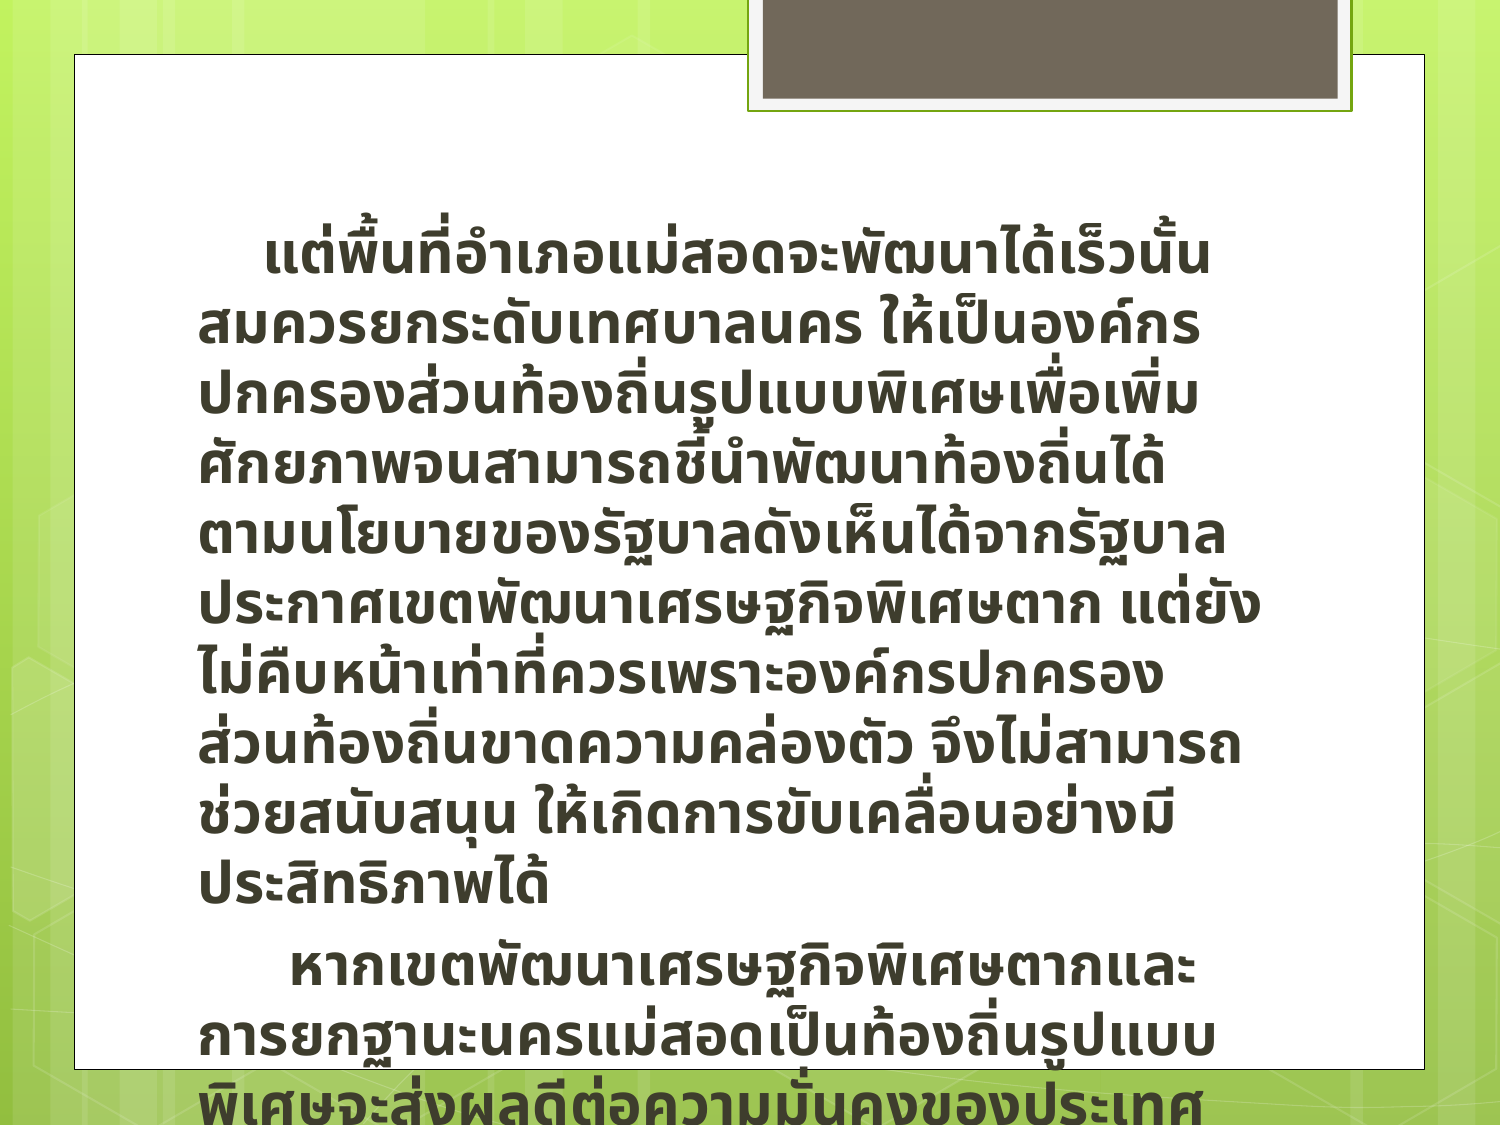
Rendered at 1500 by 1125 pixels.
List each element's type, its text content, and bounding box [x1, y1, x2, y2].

list แต่พื้นที่อำเภอแม่สอดจะพัฒนาได้เร็วนั้น สมควรยกระดับเทศบาลนคร ให้เป็นองค์กรปกครองส่วนท้องถิ่นรูปแบบพิเศษเพื่อเพิ่มศักยภาพจนสามารถชี้นำพัฒนาท้องถิ่นได้ตามนโยบายของรัฐบาลดังเห็นได้จากรัฐบาล ประกาศเขตพัฒนาเศรษฐกิจพิเศษตาก แต่ยังไม่คืบหน้าเท่าที่ควรเพราะองค์กรปกครองส่วนท้องถิ่นขาดความคล่องตัว จึงไม่สามารถช่วยสนับสนุน ให้เกิดการขับเคลื่อนอย่างมีประสิทธิภาพได้ หากเขตพัฒนาเศรษฐกิจพิเศษตากและการยกฐานะนครแม่สอดเป็นท้องถิ่นรูปแบบพิเศษจะส่งผลดีต่อความมั่นคงของประเทศและประเทศเพื่อนบ้านในภูมิภาคอาเซียนเนื่องจากมีเศรษฐกิจดีประชาชนอยู่ดีกินดีนั่นเอง [171, 208, 1283, 784]
